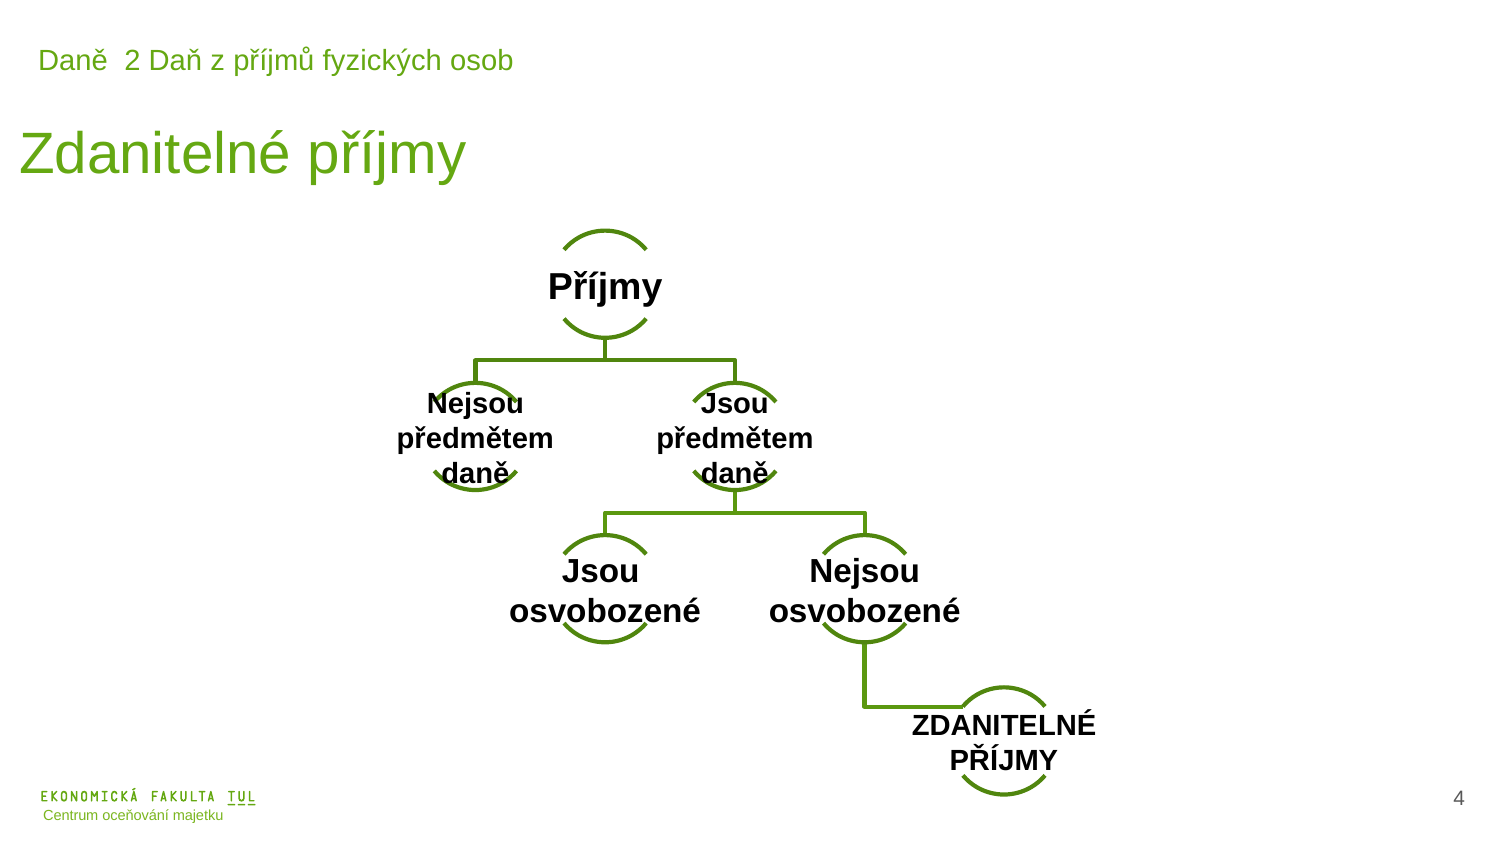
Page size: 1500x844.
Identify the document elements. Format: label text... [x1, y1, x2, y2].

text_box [54, 229, 1425, 796]
slide_number 5 [1424, 770, 1481, 824]
text_box Centrum oceňování majetku [43, 805, 224, 824]
list Daně 2 Daň z příjmů fyzických osob [18, 40, 1260, 101]
text_box Zdanitelné příjmy [19, 100, 1260, 202]
